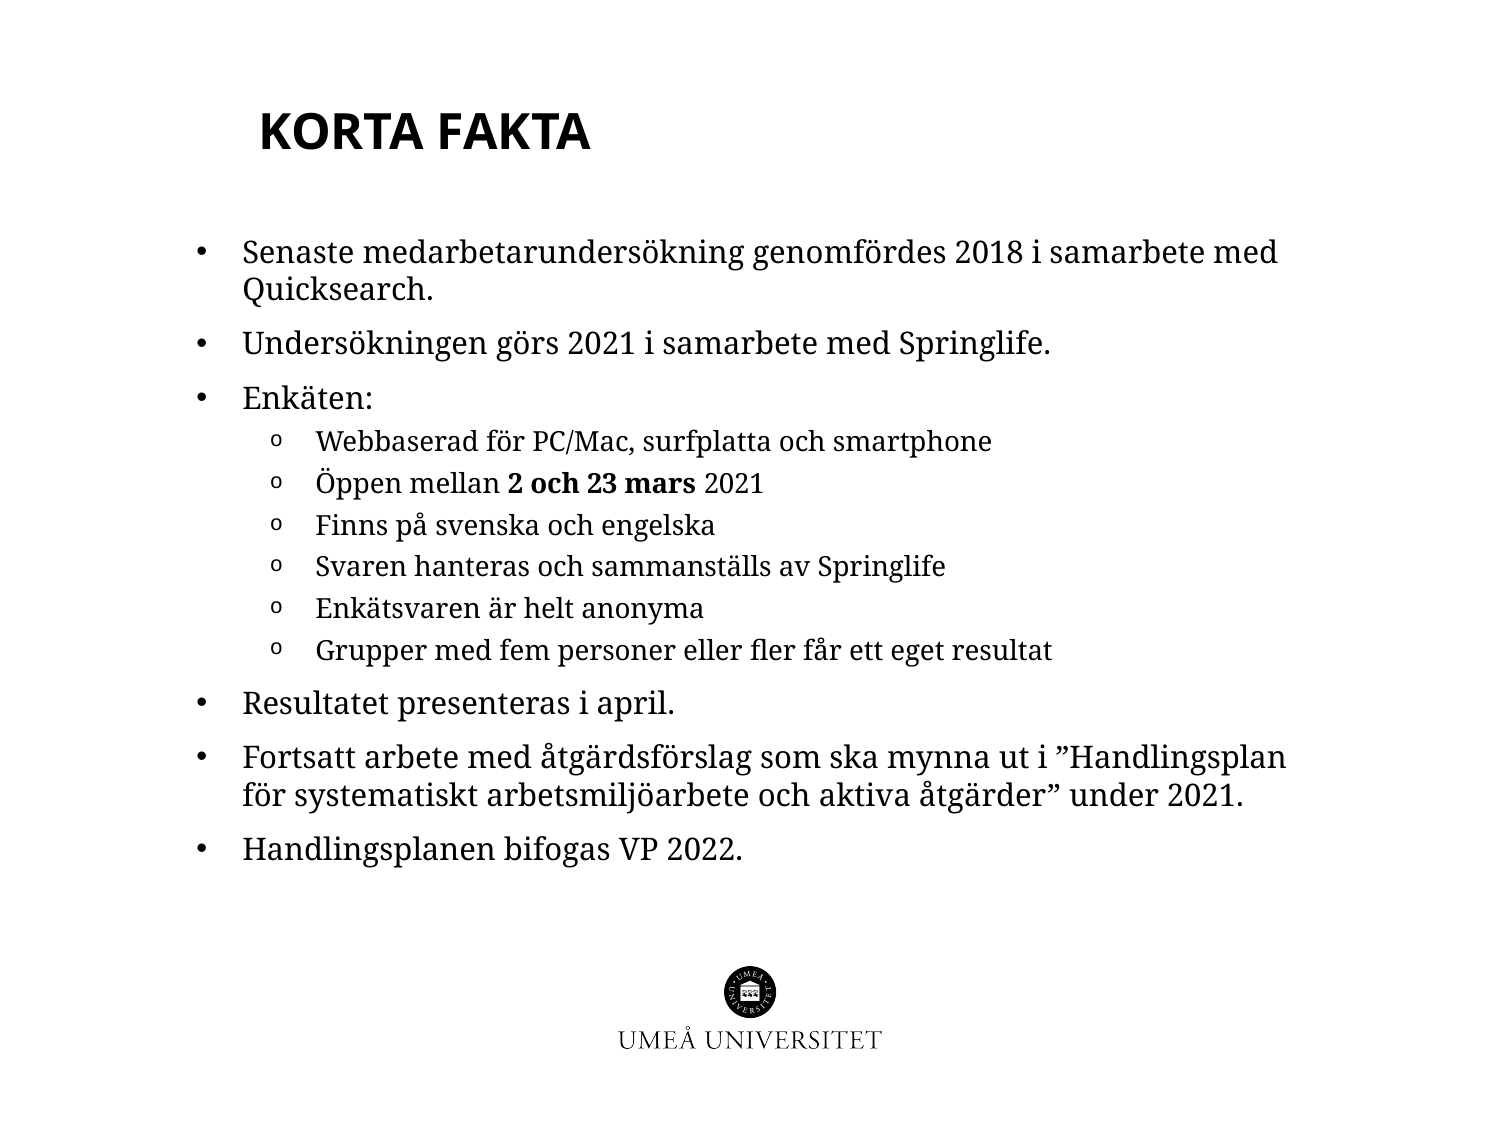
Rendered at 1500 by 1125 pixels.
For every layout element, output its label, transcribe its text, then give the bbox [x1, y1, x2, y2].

picture [618, 966, 882, 1049]
title Korta fakta [204, 76, 646, 254]
list Senaste medarbetarundersökning genomfördes 2018 i samarbete med Quicksearch. Undersökningen görs 2021 i samarbete med Springlife. Enkäten: Webbaserad för PC/Mac, surfplatta och smartphone Öppen mellan 2 och 23 mars 2021 Finns på svenska och engelska Svaren hanteras och sammanställs av Springlife Enkätsvaren är helt anonyma Grupper med fem personer eller fler får ett eget resultat Resultatet presenteras i april. Fortsatt arbete med åtgärdsförslag som ska mynna ut i ”Handlingsplan för systematiskt arbetsmiljöarbete och aktiva åtgärder” under 2021. Handlingsplanen bifogas VP 2022. [196, 231, 1288, 870]
